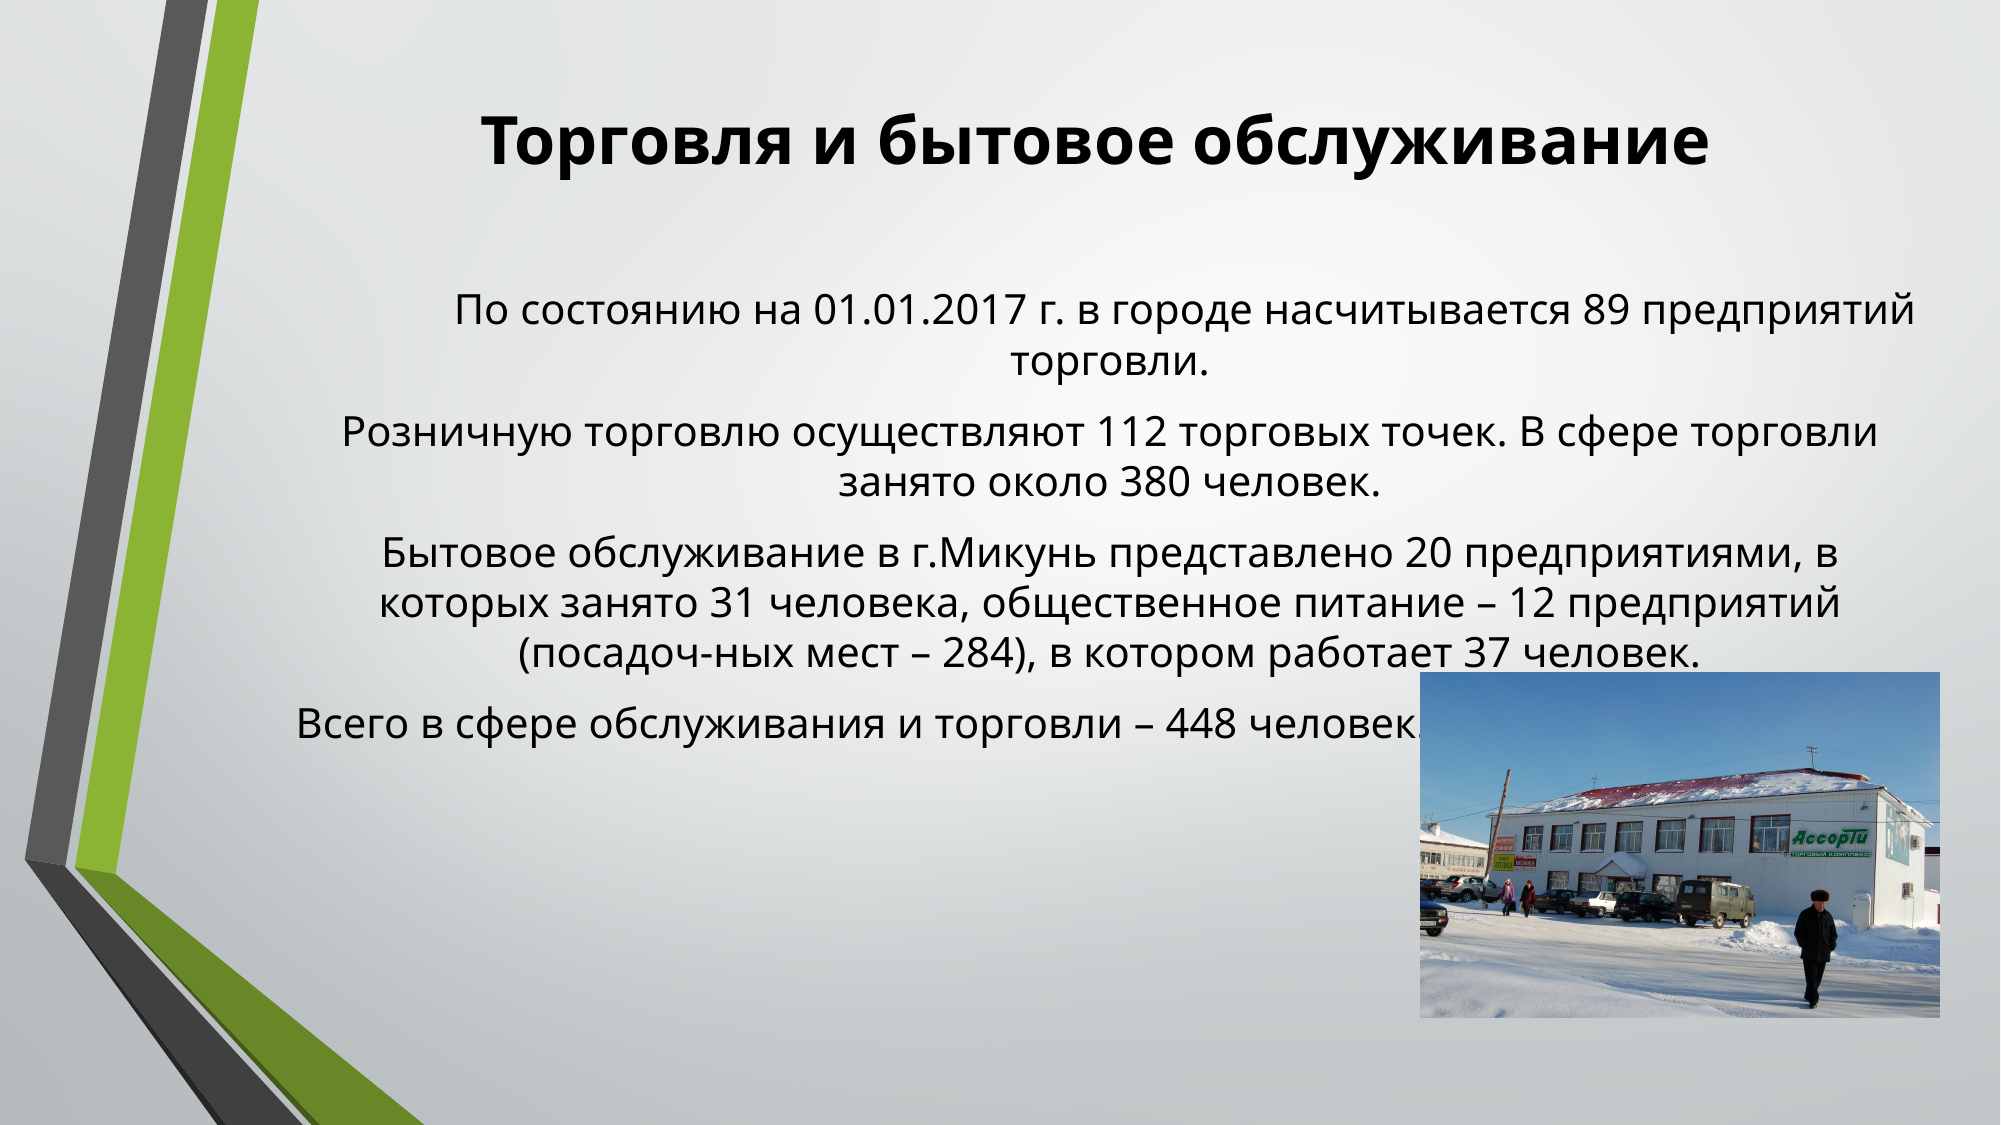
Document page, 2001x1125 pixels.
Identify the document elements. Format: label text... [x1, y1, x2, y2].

list По состоянию на 01.01.2017 г. в городе насчитывается 89 предприятий торговли. Розничную торговлю осуществляют 112 торговых точек. В сфере торговли занято около 380 человек. Бытовое обслуживание в г.Микунь представлено 20 предприятиями, в которых занято 31 человека, общественное питание – 12 предприятий (посадоч-ных мест – 284), в котором работает 37 человек. Всего в сфере обслуживания и торговли – 448 человек. [280, 255, 1940, 846]
title Торговля и бытовое обслуживание [280, 77, 1912, 200]
picture [1420, 672, 1940, 1018]
